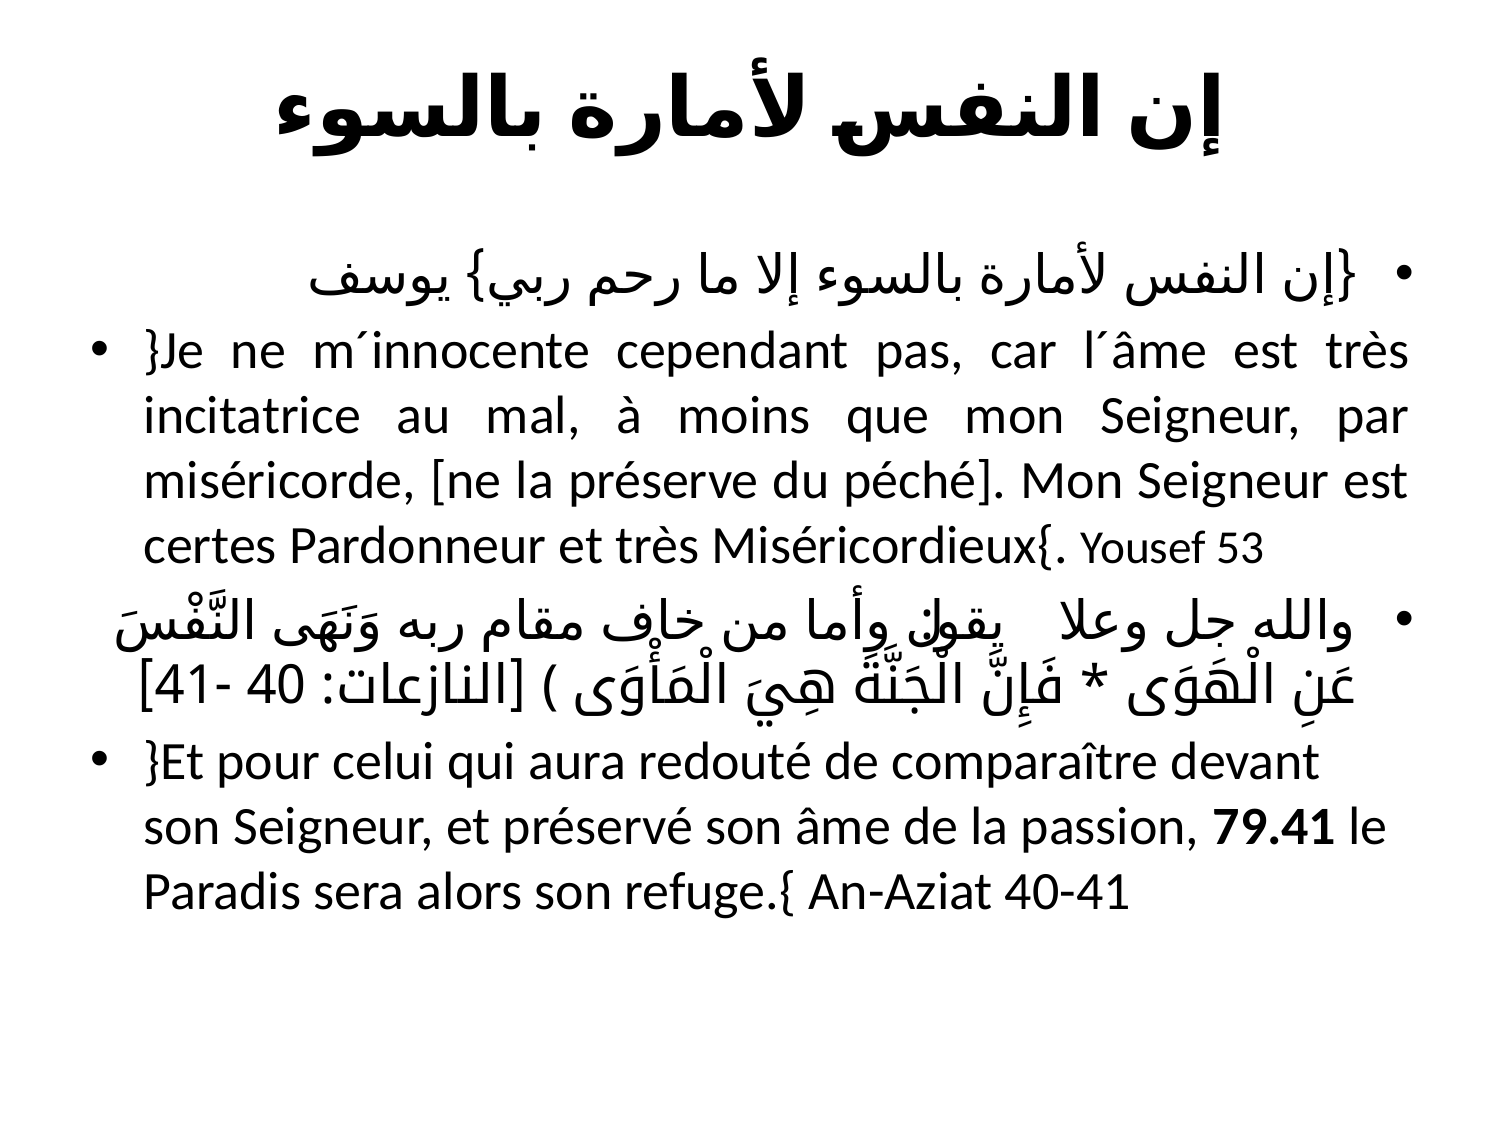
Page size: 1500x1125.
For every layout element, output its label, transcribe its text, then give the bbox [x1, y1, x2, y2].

list {إن النفس لأمارة بالسوء إلا ما رحم ربي} يوسف }Je ne m´innocente cependant pas, car l´âme est très incitatrice au mal, à moins que mon Seigneur, par miséricorde, [ne la préserve du péché]. Mon Seigneur est certes Pardonneur et très Miséricordieux{. Yousef 53 والله جل وعلا يقول: ﴿ وأما من خاف مقام ربه وَنَهَى النَّفْسَ عَنِ الْهَوَى * فَإِنَّ الْجَنَّةَ هِيَ الْمَأْوَى ﴾ [النازعات: 40 -41] }Et pour celui qui aura redouté de comparaître devant son Seigneur, et préservé son âme de la passion, 79.41 le Paradis sera alors son refuge.{ An-Aziat 40-41 [75, 231, 1425, 1071]
title إن النفس لأمارة بالسوء [75, 45, 1425, 161]
